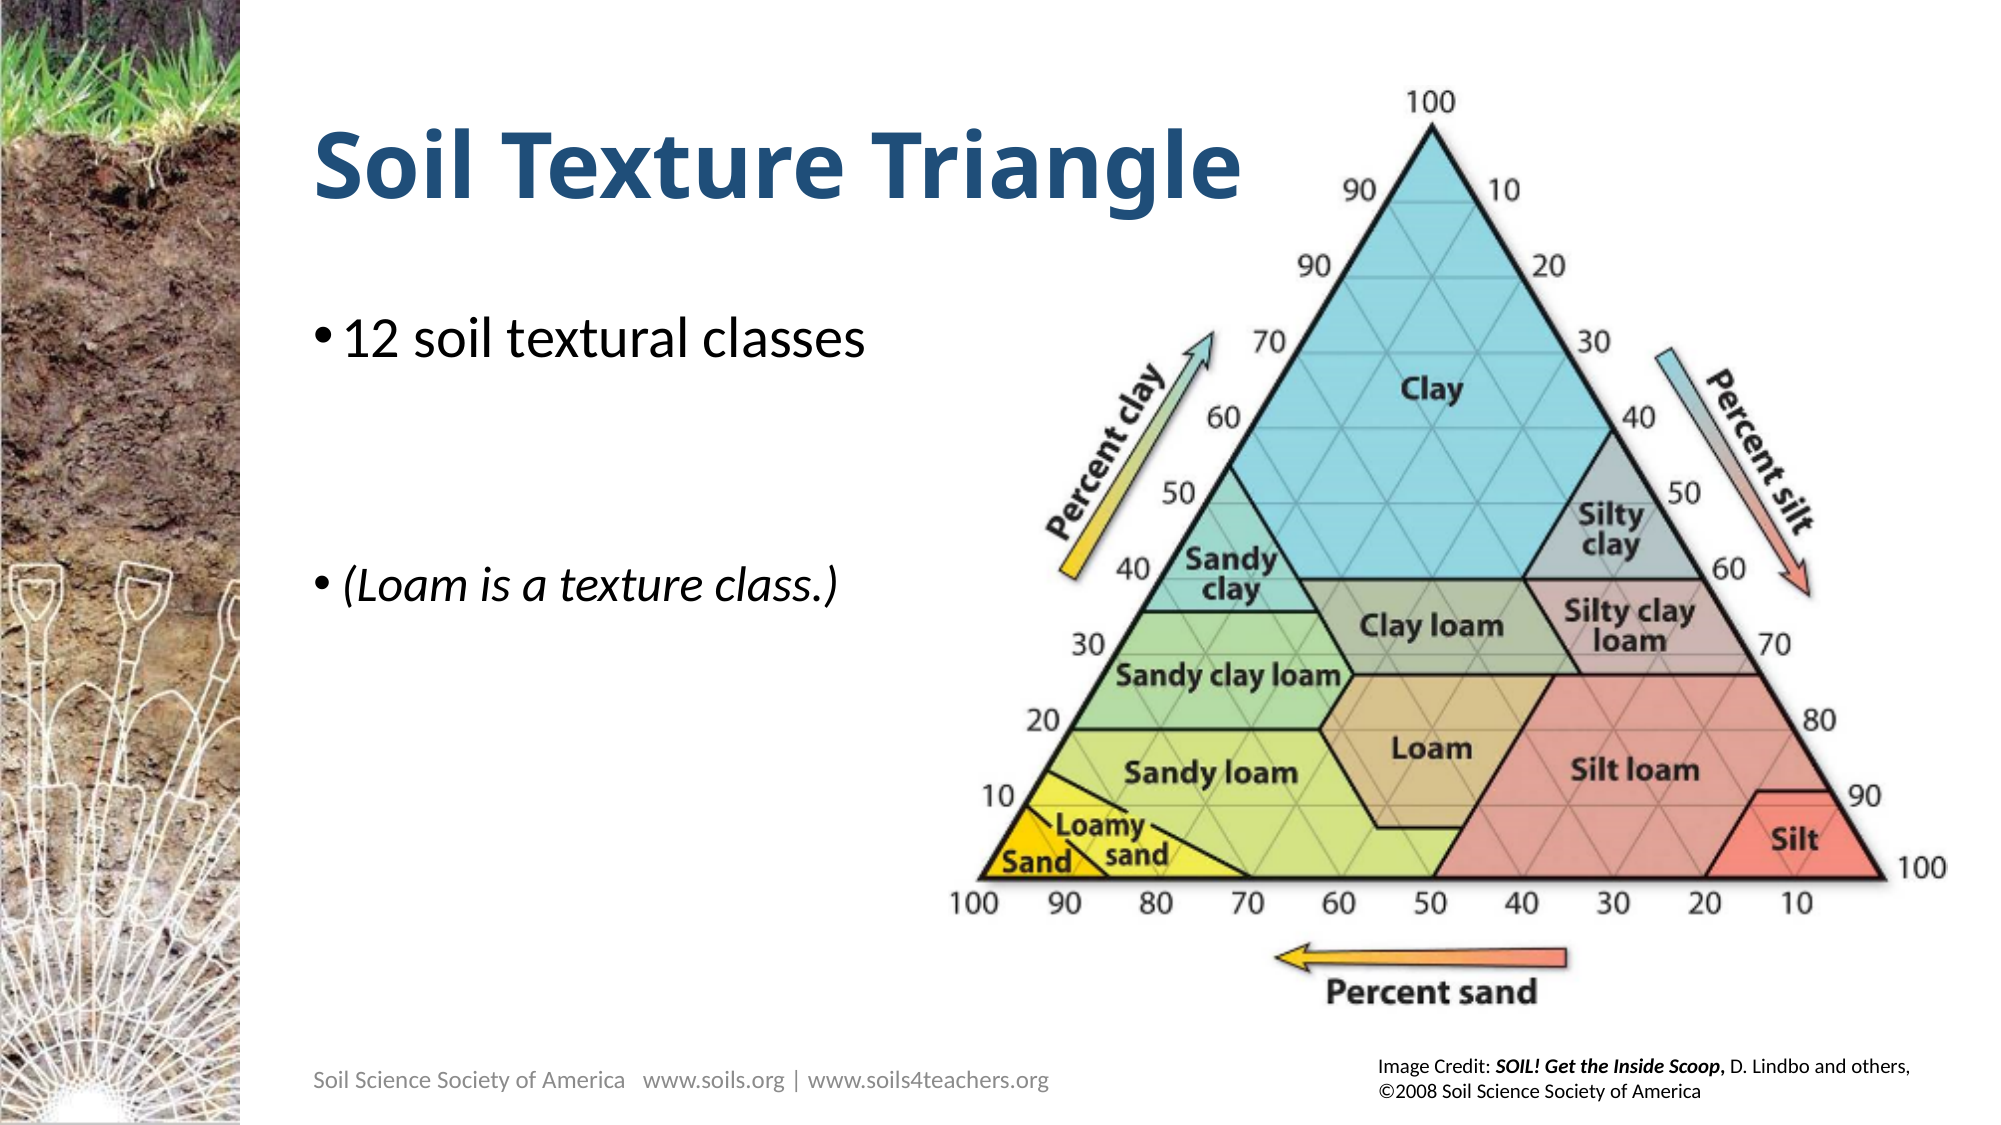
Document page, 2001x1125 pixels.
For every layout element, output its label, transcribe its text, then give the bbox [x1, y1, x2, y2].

picture [0, 0, 240, 1125]
title Soil Texture Triangle [298, 59, 1863, 278]
text_box Soil Science Society of America www.soils.org | www.soils4teachers.org [298, 1053, 1297, 1104]
picture [948, 85, 1948, 1014]
text_box Image Credit: SOIL! Get the Inside Scoop, D. Lindbo and others, ©2008 Soil Science Society of America [1363, 1037, 1937, 1125]
list 12 soil textural classes (Loam is a texture class.) [298, 299, 948, 1014]
